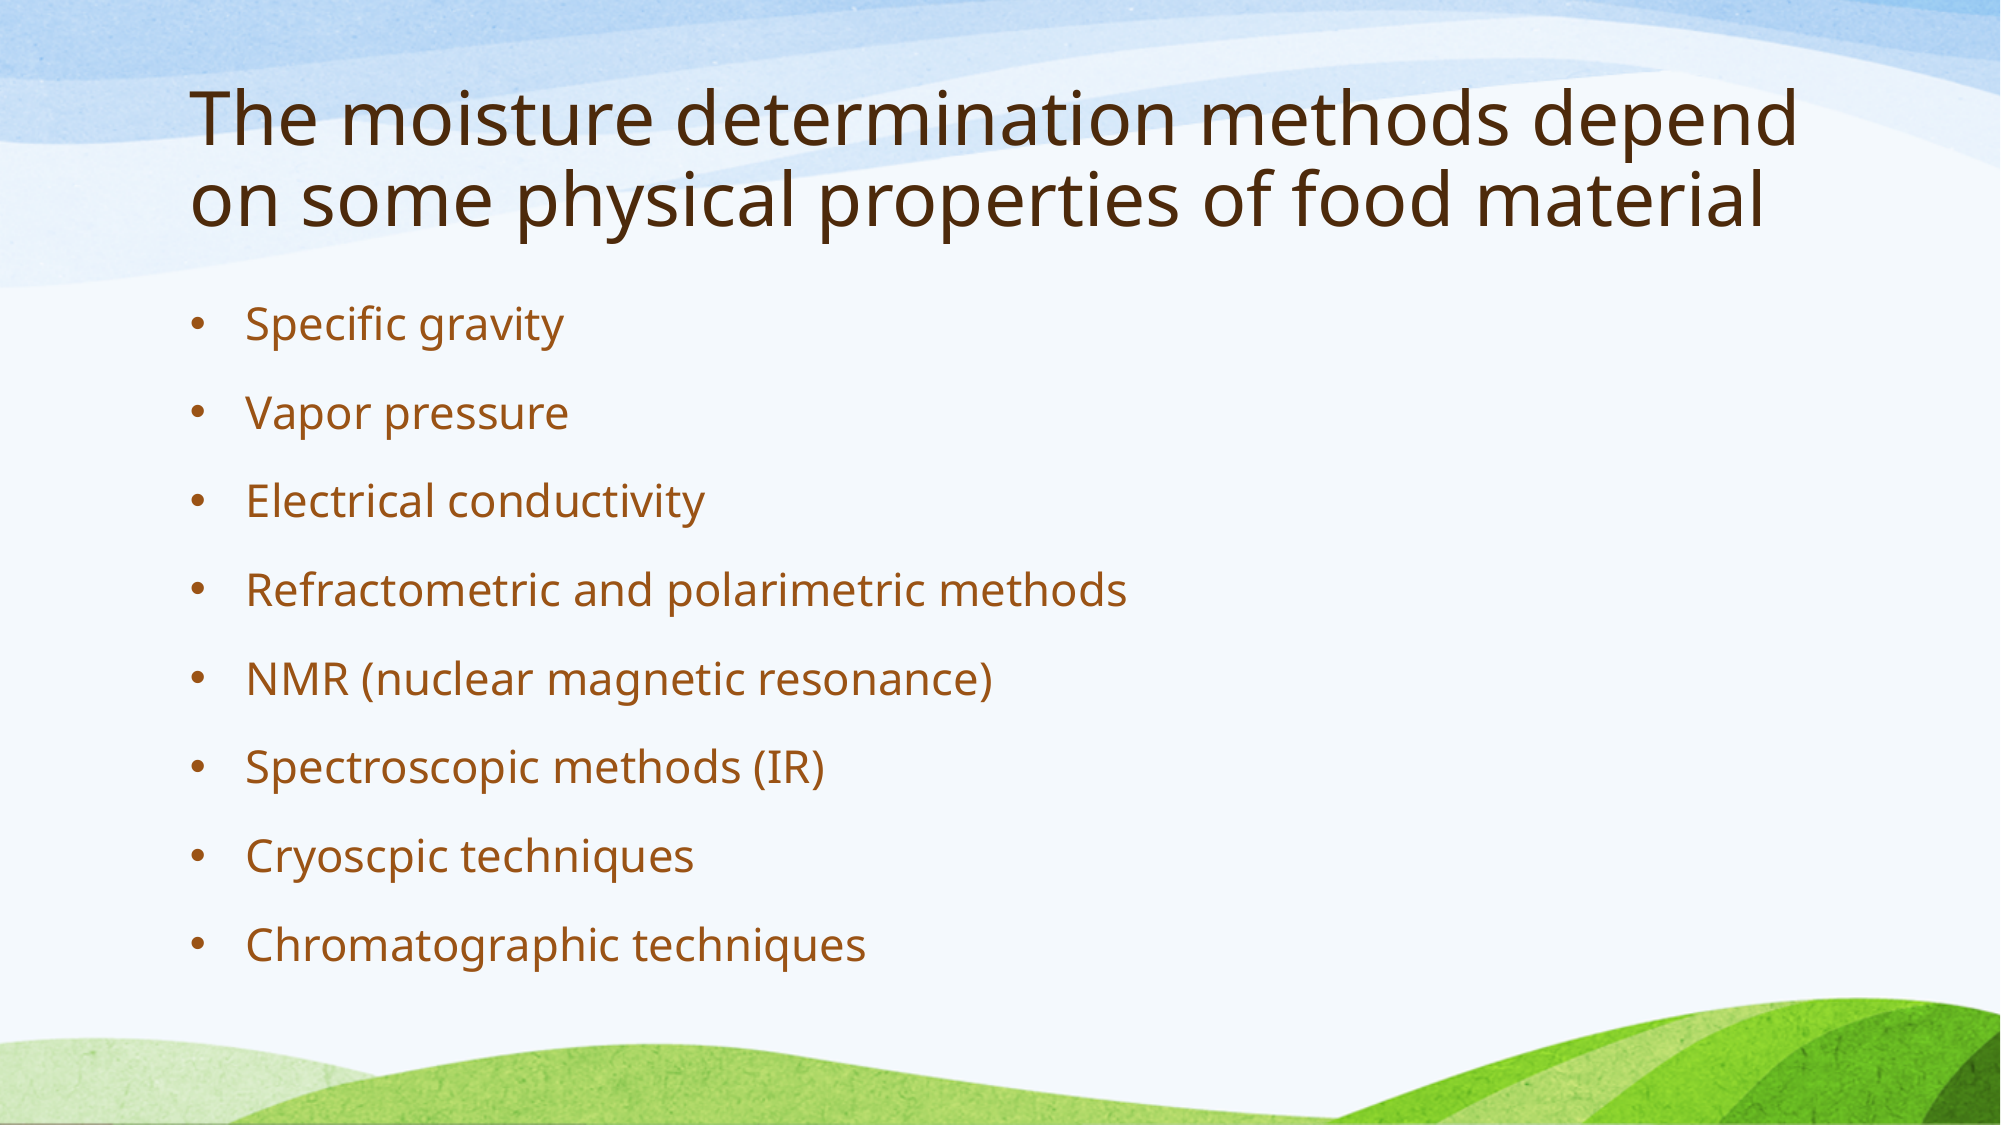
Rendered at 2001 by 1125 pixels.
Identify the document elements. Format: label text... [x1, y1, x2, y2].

title The moisture determination methods depend on some physical properties of food material [174, 50, 1825, 250]
picture [0, 0, 2001, 1125]
list Specific gravity Vapor pressure Electrical conductivity Refractometric and polarimetric methods NMR (nuclear magnetic resonance) Spectroscopic methods (IR) Cryoscpic techniques Chromatographic techniques [174, 287, 1825, 982]
